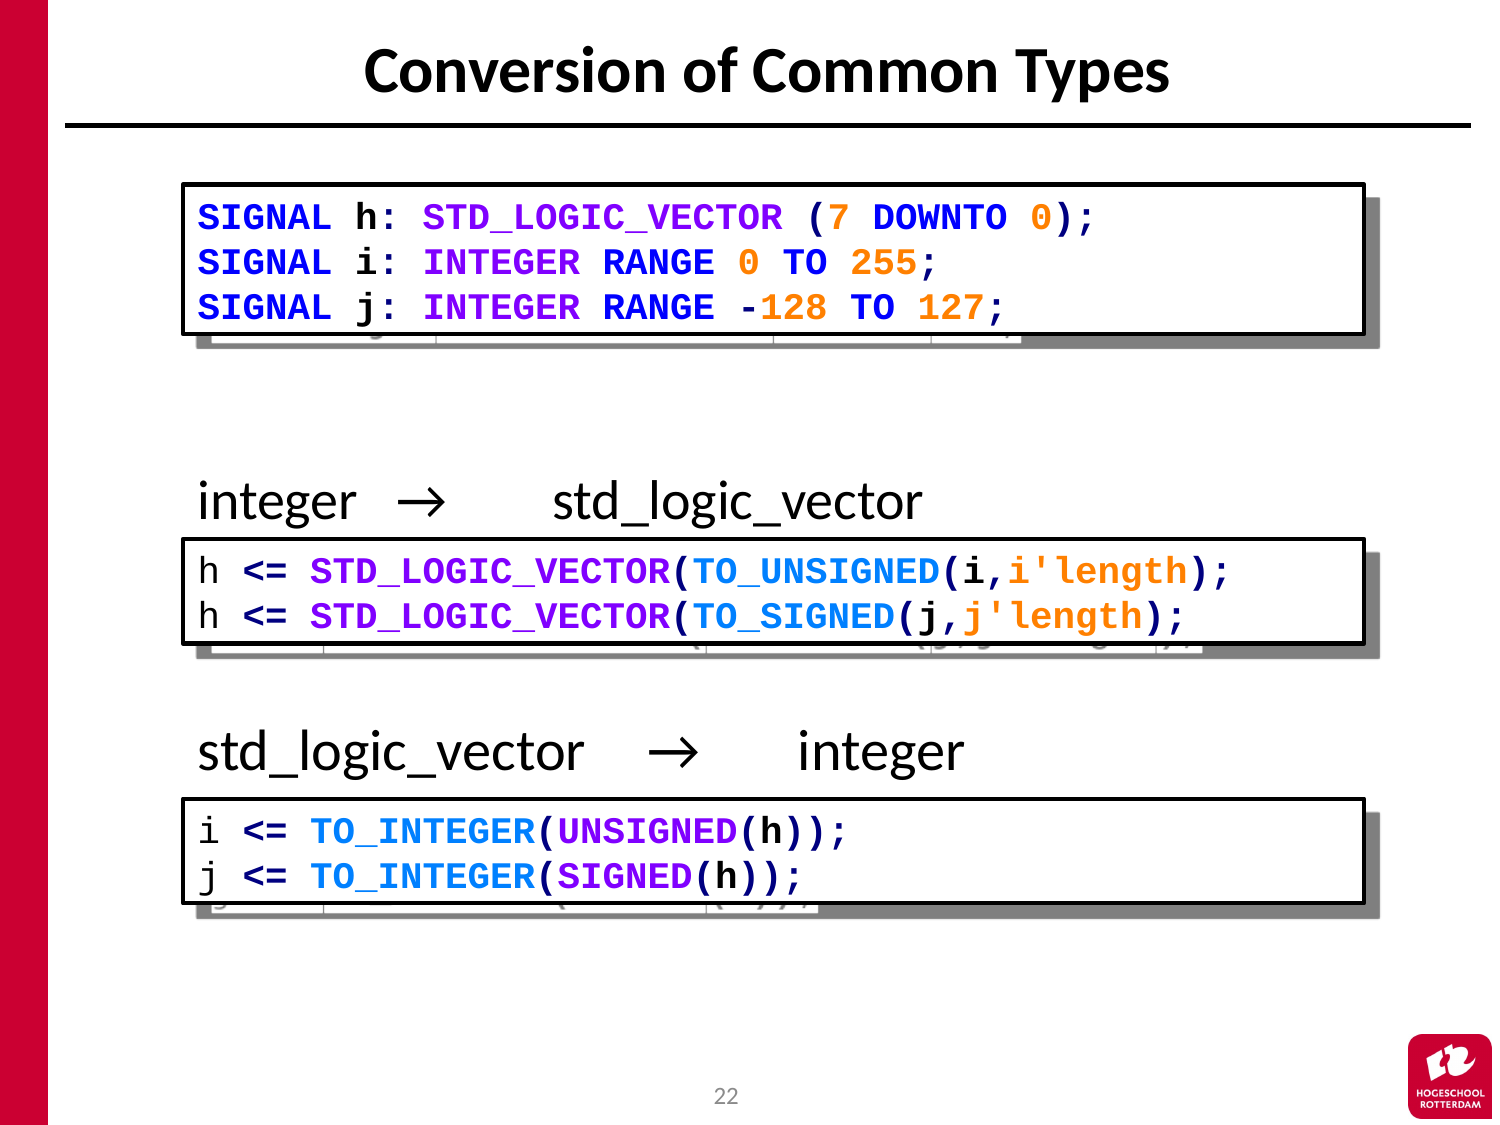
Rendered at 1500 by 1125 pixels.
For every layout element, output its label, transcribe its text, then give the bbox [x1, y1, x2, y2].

picture [0, 0, 48, 1125]
picture [1408, 1034, 1492, 1119]
title Conversion of Common Types [53, 19, 1483, 114]
slide_number 22 [572, 1065, 880, 1125]
text_box SIGNAL h: STD_LOGIC_VECTOR (7 DOWNTO 0); SIGNAL i: INTEGER RANGE 0 TO 255; SIGNAL j: INTEGER RANGE -128 TO 127; [181, 182, 1366, 336]
text_box i <= TO_INTEGER(UNSIGNED(h)); j <= TO_INTEGER(SIGNED(h)); [181, 797, 1366, 905]
text_box std_logic_vector → integer [182, 704, 1365, 797]
list integer → std_logic_vector [183, 456, 1365, 537]
text_box h <= STD_LOGIC_VECTOR(TO_UNSIGNED(i,i'length); h <= STD_LOGIC_VECTOR(TO_SIGNED(j,j'length); [181, 537, 1366, 646]
